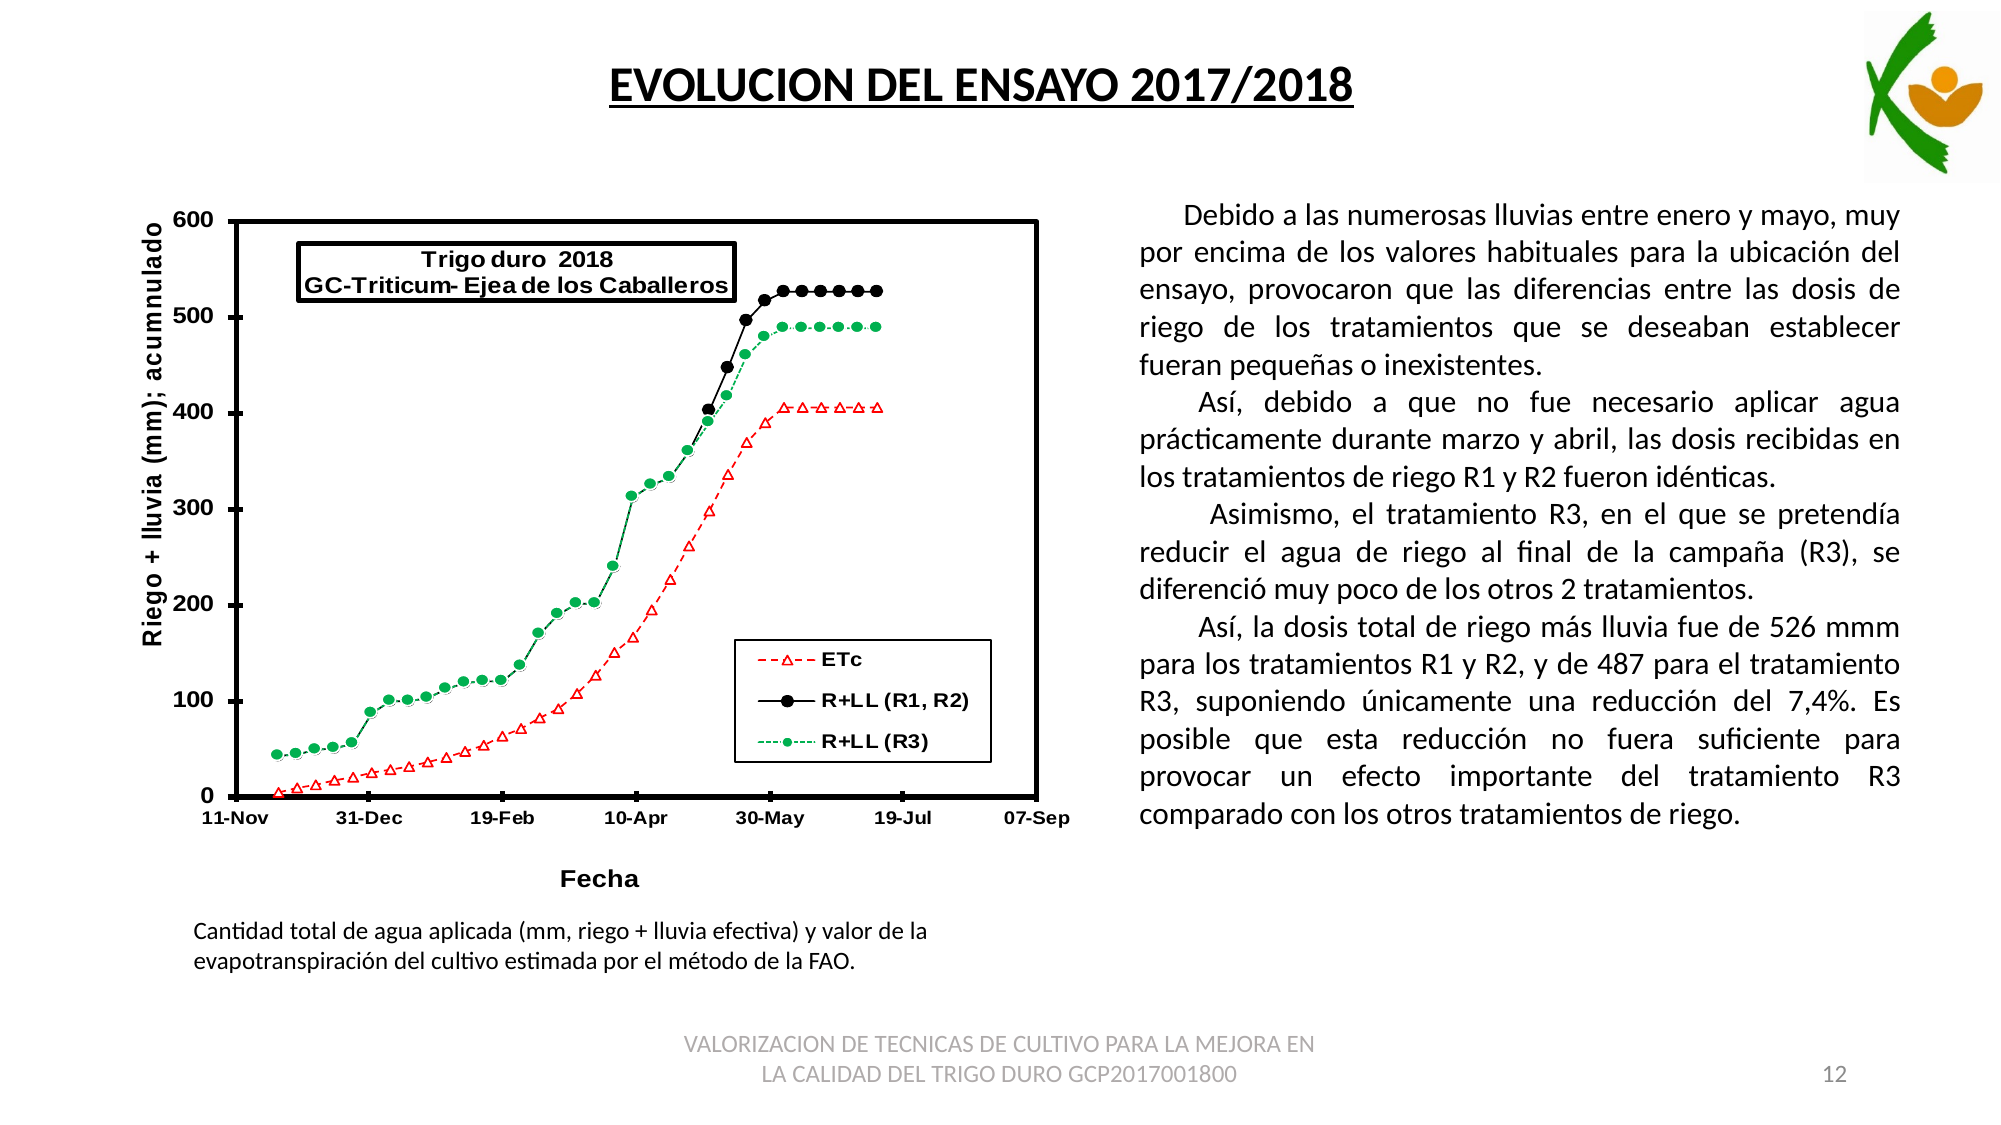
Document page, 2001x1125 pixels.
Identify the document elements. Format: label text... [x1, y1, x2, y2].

slide_number 12 [1412, 1042, 1863, 1103]
footer VALORIZACION DE TECNICAS DE CULTIVO PARA LA MEJORA EN LA CALIDAD DEL TRIGO DURO GCP2017001800 [662, 1042, 1338, 1103]
text_box EVOLUCION DEL ENSAYO 2017/2018 [512, 44, 1451, 165]
picture [118, 179, 1096, 908]
text_box Cantidad total de agua aplicada (mm, riego + lluvia efectiva) y valor de la evapotranspiración del cultivo estimada por el método de la FAO. [178, 908, 1065, 982]
picture [1864, 0, 2000, 183]
text_box Debido a las numerosas lluvias entre enero y mayo, muy por encima de los valores habituales para la ubicación del ensayo, provocaron que las diferencias entre las dosis de riego de los tratamientos que se deseaban establecer fueran pequeñas o inexistentes. Así, debido a que no fue necesario aplicar agua prácticamente durante marzo y abril, las dosis recibidas en los tratamientos de riego R1 y R2 fueron idénticas. Asimismo, el tratamiento R3, en el que se pretendía reducir el agua de riego al final de la campaña (R3), se diferenció muy poco de los otros 2 tratamientos. Así, la dosis total de riego más lluvia fue de 526 mmm para los tratamientos R1 y R2, y de 487 para el tratamiento R3, suponiendo únicamente una reducción del 7,4%. Es posible que esta reducción no fuera suficiente para provocar un efecto importante del tratamiento R3 comparado con los otros tratamientos de riego. [1124, 186, 1917, 838]
